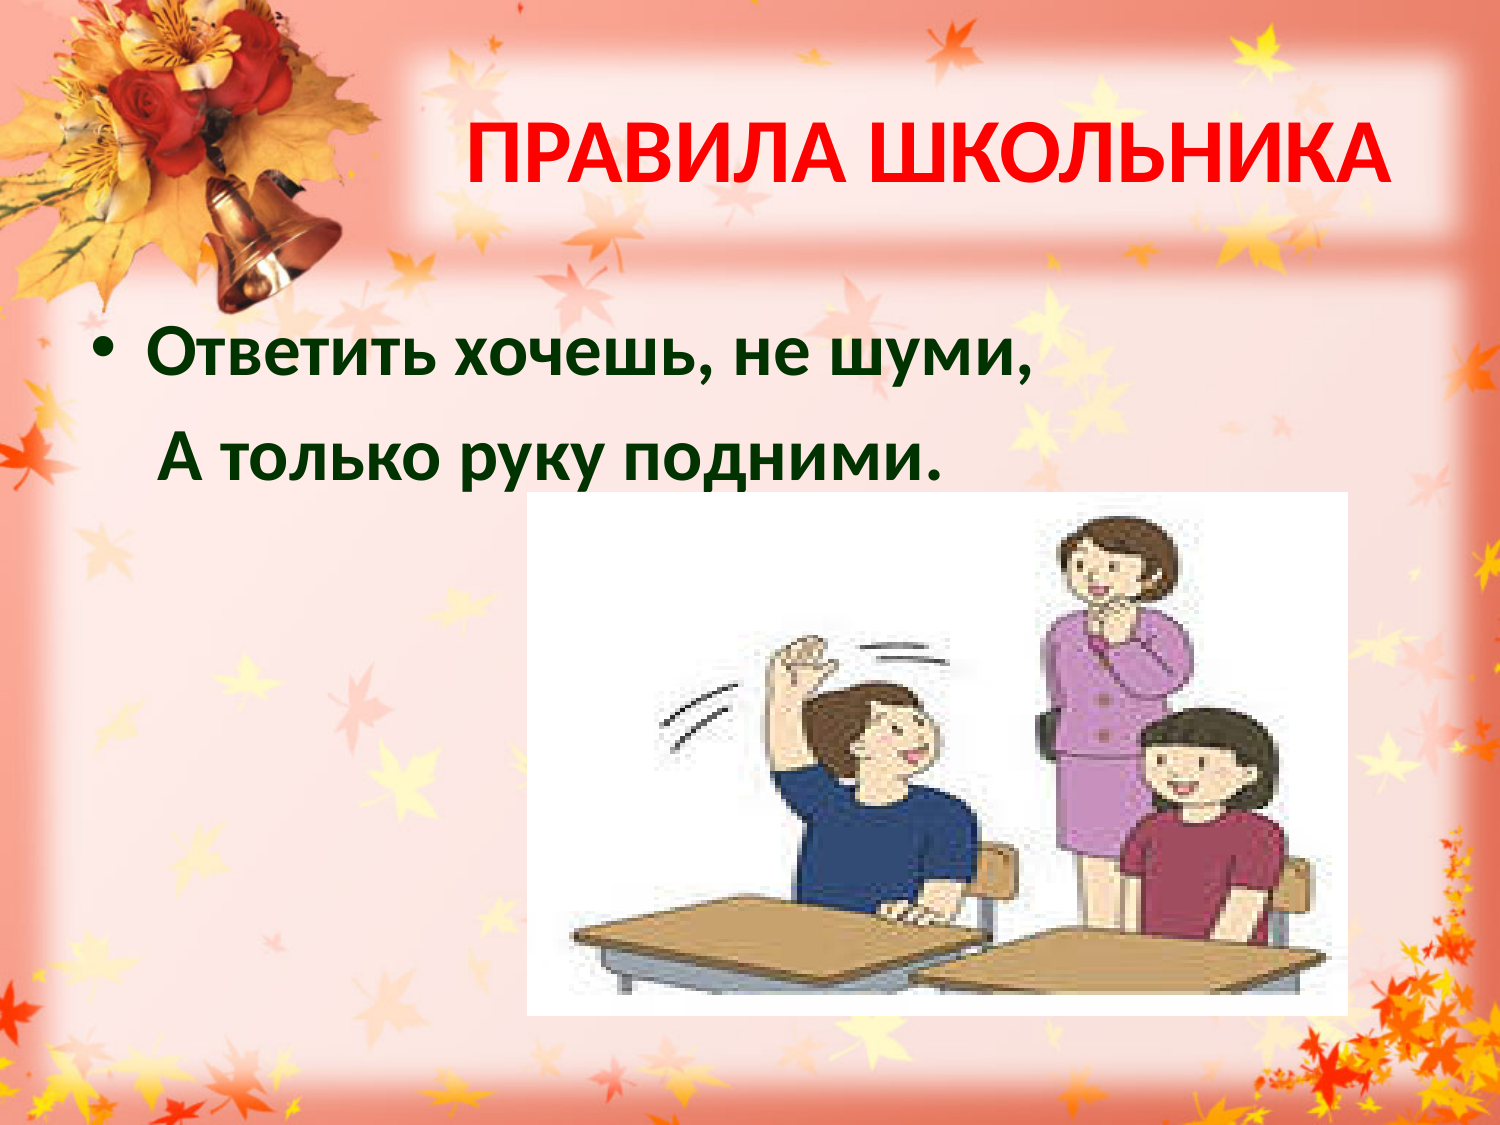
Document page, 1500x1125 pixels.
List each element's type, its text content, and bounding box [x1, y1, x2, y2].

title ПРАВИЛА ШКОЛЬНИКА [433, 58, 1426, 233]
picture [0, 0, 1500, 1125]
list Ответить хочешь, не шуми, А только руку подними. [74, 292, 1426, 1067]
